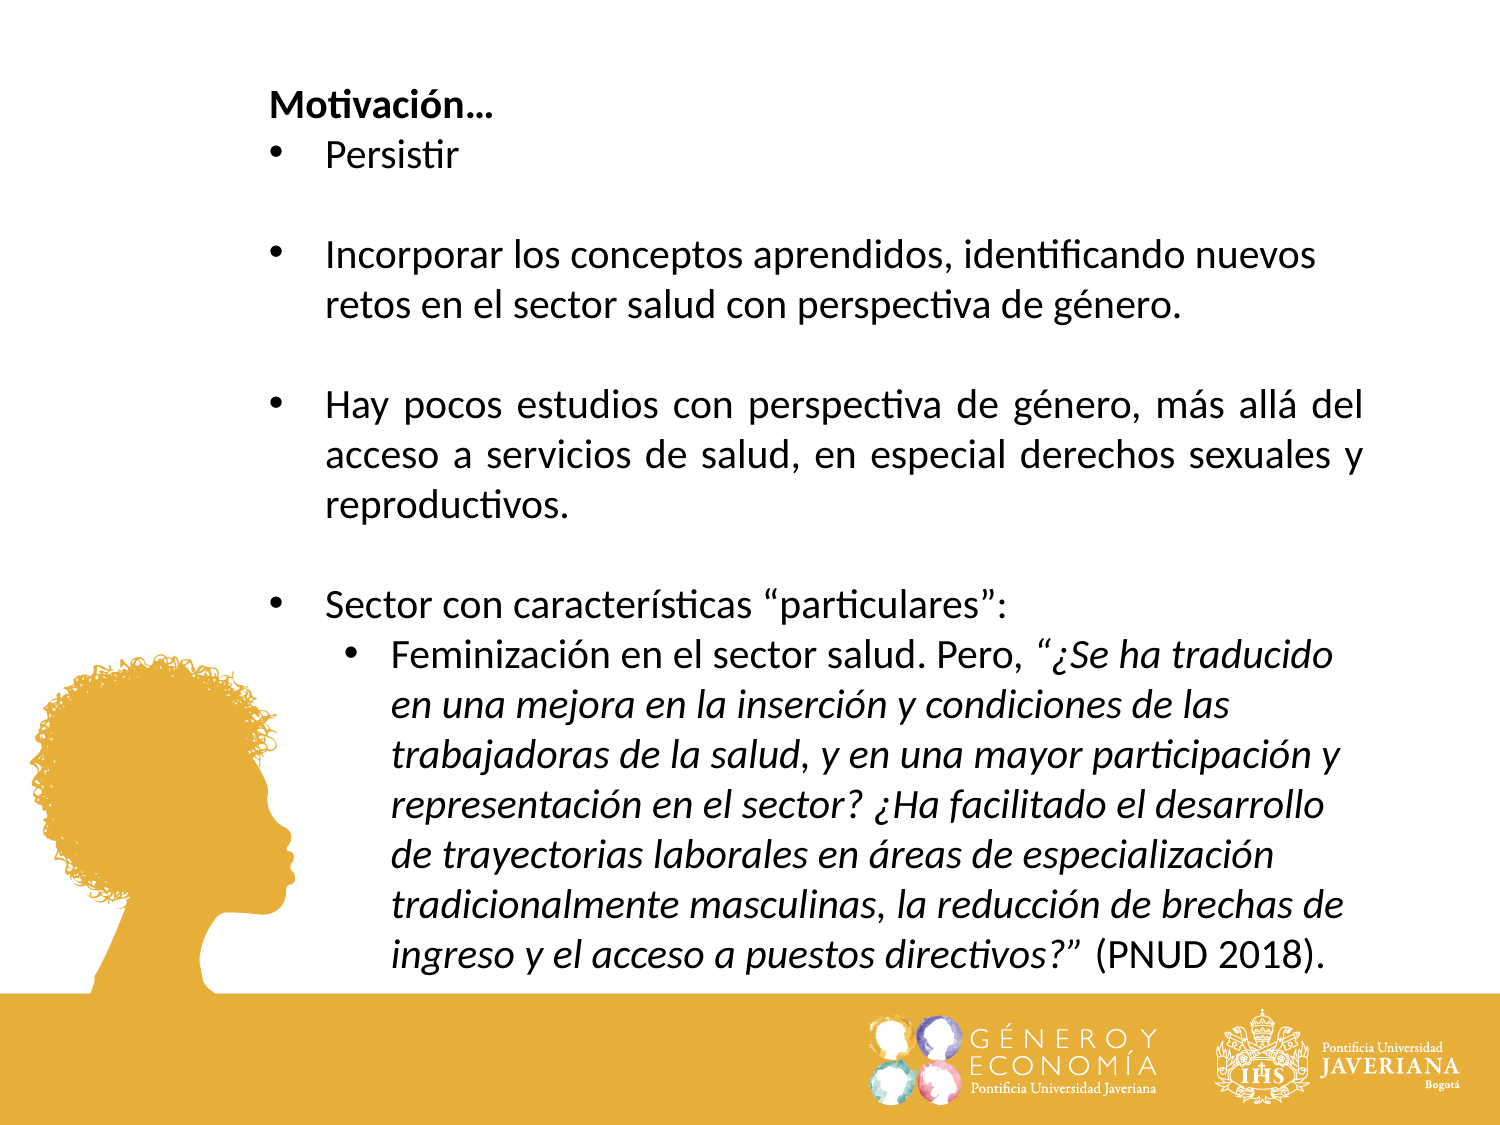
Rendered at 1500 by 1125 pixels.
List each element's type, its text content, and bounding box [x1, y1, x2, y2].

picture [0, 0, 1500, 1125]
text_box Motivación… Persistir Incorporar los conceptos aprendidos, identificando nuevos retos en el sector salud con perspectiva de género. Hay pocos estudios con perspectiva de género, más allá del acceso a servicios de salud, en especial derechos sexuales y reproductivos. Sector con características “particulares”: Feminización en el sector salud. Pero, “¿Se ha traducido en una mejora en la inserción y condiciones de las trabajadoras de la salud, y en una mayor participación y representación en el sector? ¿Ha facilitado el desarrollo de trayectorias laborales en áreas de especialización tradicionalmente masculinas, la reducción de brechas de ingreso y el acceso a puestos directivos?” (PNUD 2018). [254, 69, 1380, 1125]
